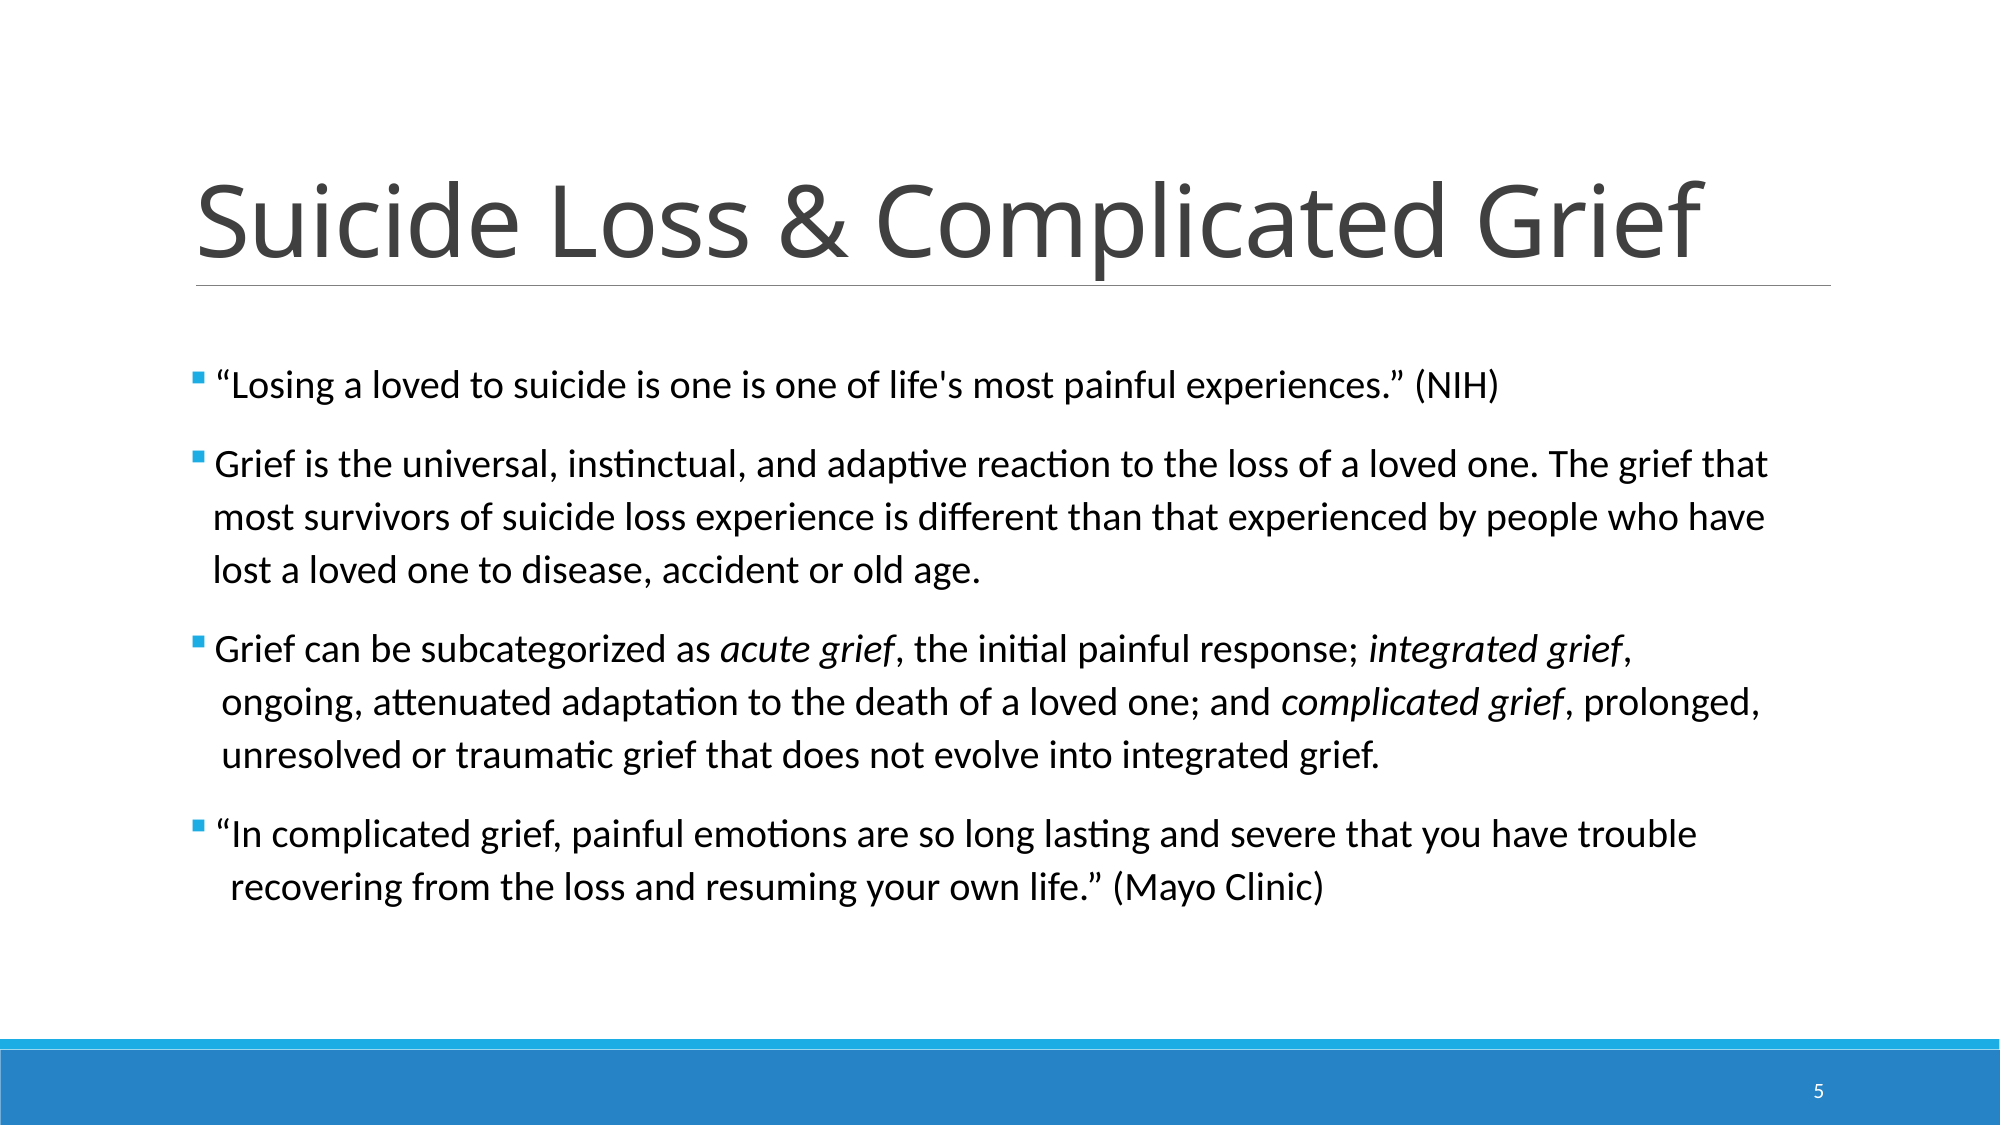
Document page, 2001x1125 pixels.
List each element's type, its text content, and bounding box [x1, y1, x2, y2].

slide_number 5 [1624, 1059, 1840, 1120]
title Suicide Loss & Complicated Grief [180, 47, 1830, 285]
list “Losing a loved to suicide is one is one of life's most painful experiences.” (NIH) Grief is the universal, instinctual, and adaptive reaction to the loss of a loved one. The grief that most survivors of suicide loss experience is different than that experienced by people who have lost a loved one to disease, accident or old age. Grief can be subcategorized as acute grief, the initial painful response; integrated grief, ongoing, attenuated adaptation to the death of a loved one; and complicated grief, prolonged, unresolved or traumatic grief that does not evolve into integrated grief. “In complicated grief, painful emotions are so long lasting and severe that you have trouble recovering from the loss and resuming your own life.” (Mayo Clinic) [189, 272, 1840, 933]
